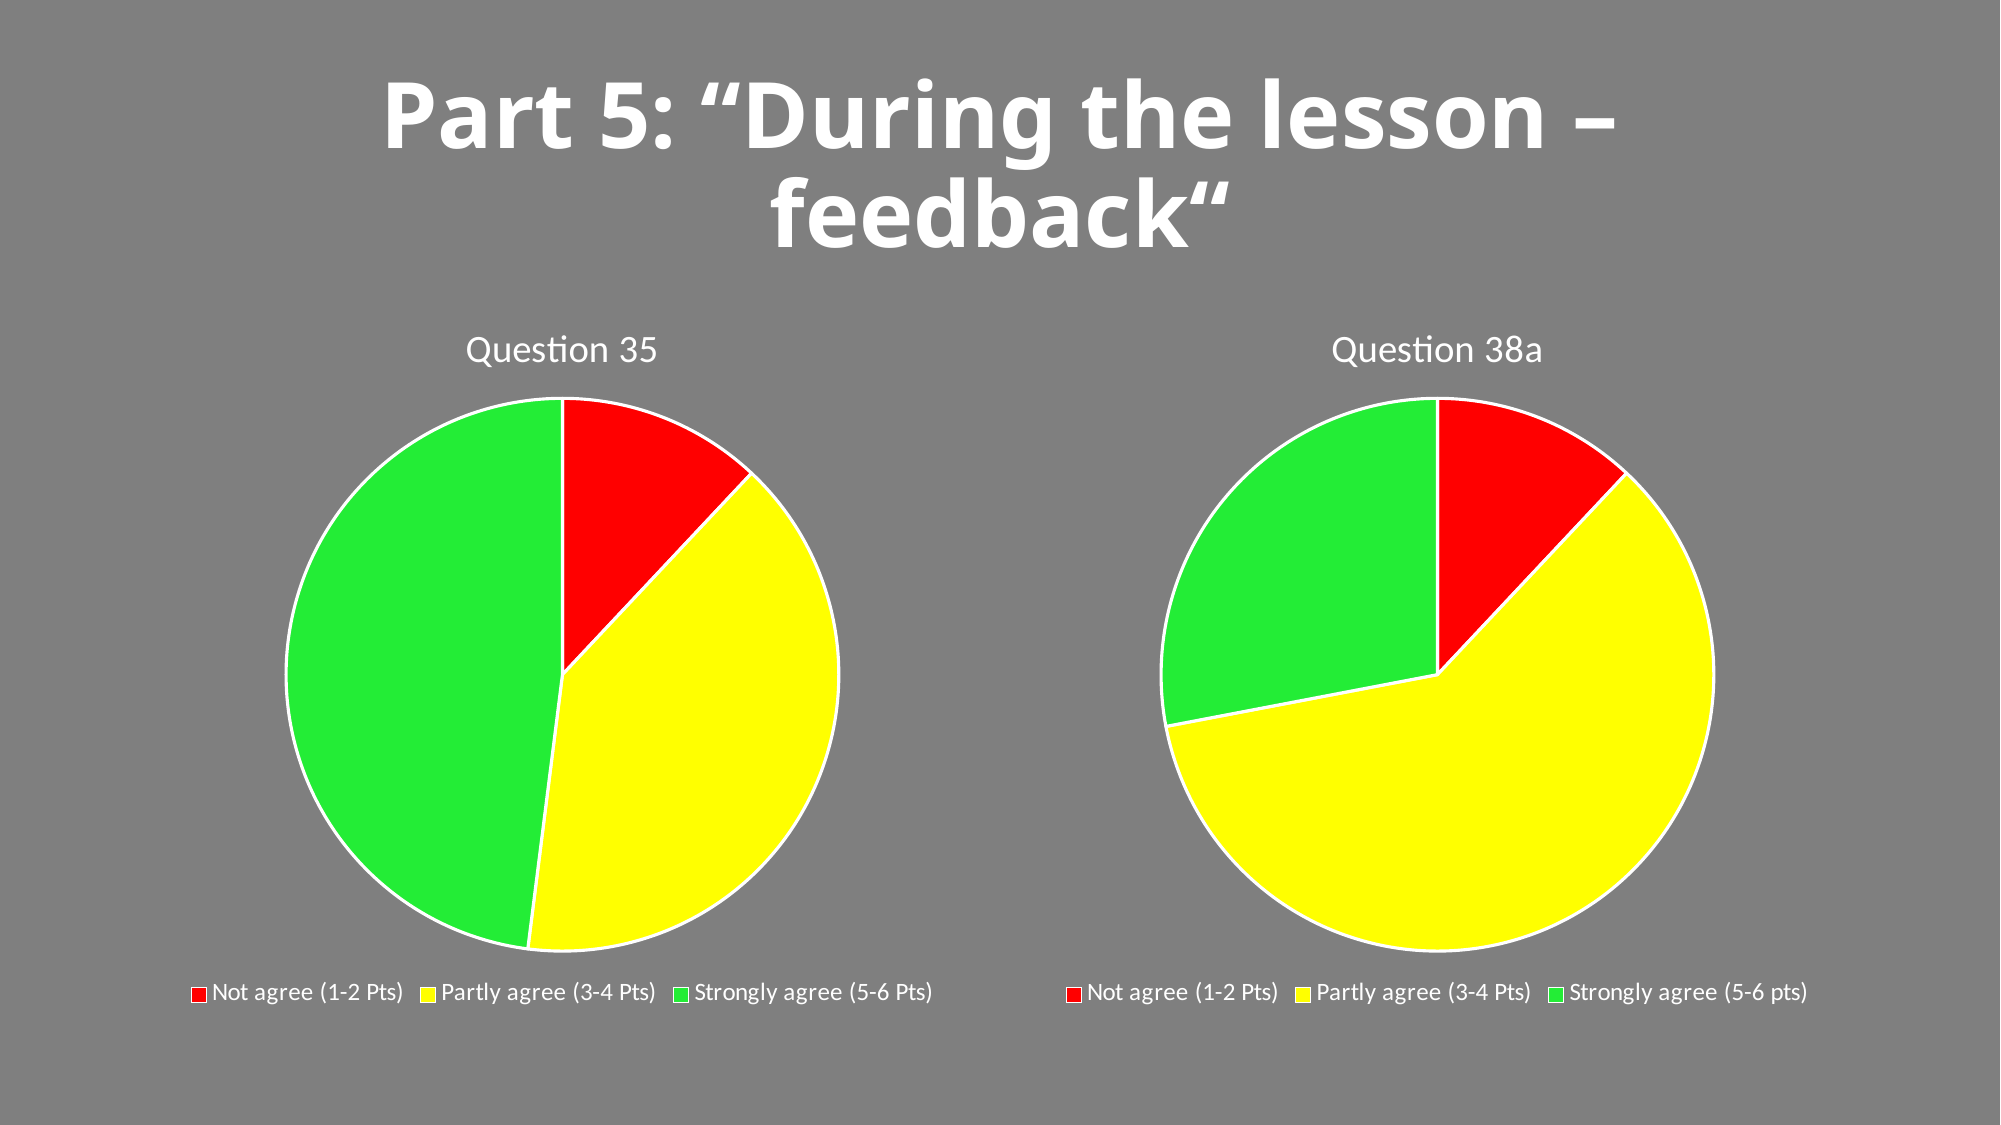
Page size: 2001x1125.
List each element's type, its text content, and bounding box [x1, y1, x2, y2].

title Part 5: “During the lesson – feedback“ [137, 59, 1863, 278]
chart [137, 299, 988, 1014]
chart [1012, 299, 1863, 1014]
